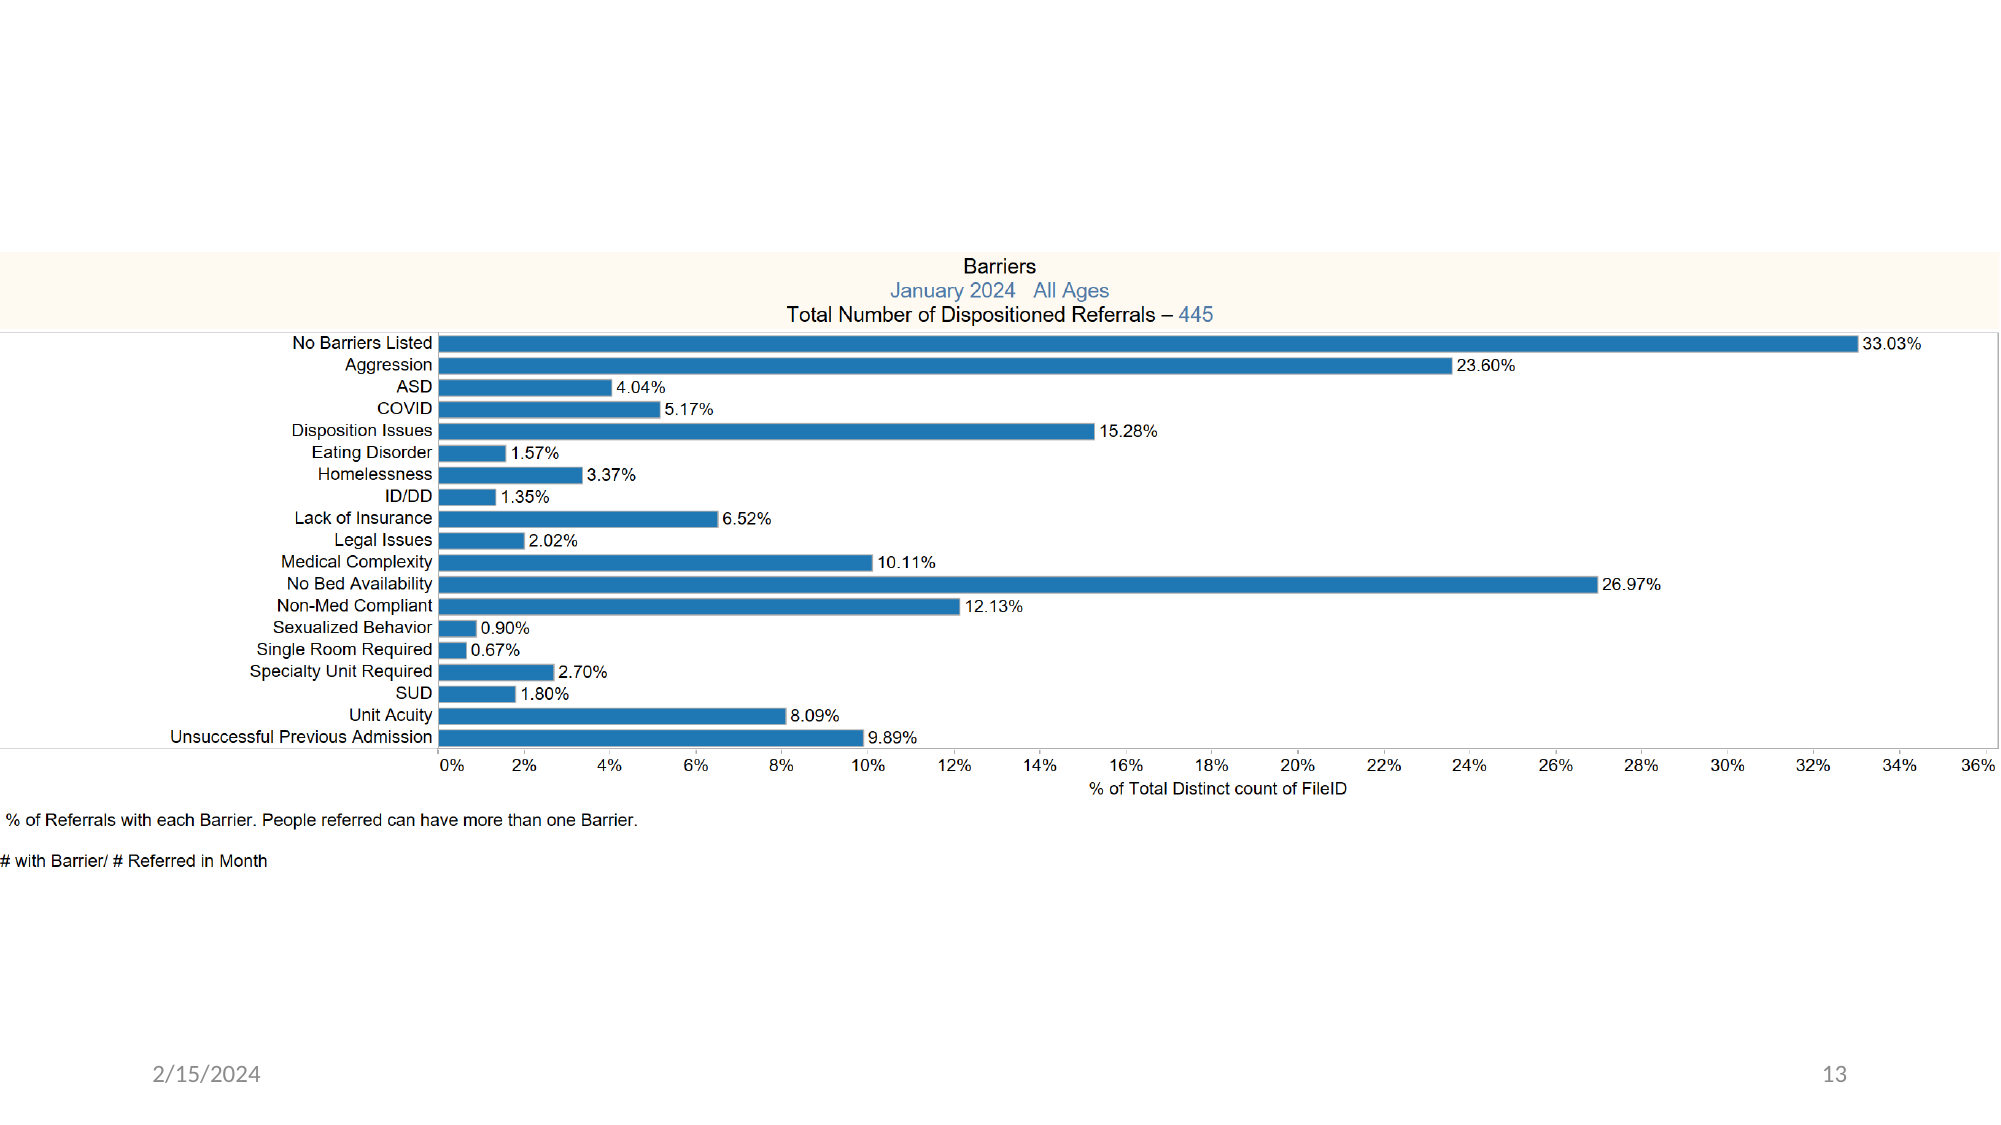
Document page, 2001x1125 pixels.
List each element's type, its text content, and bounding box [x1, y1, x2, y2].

slide_number 13 [1412, 1042, 1863, 1103]
picture [0, 252, 2000, 873]
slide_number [137, 1042, 588, 1103]
